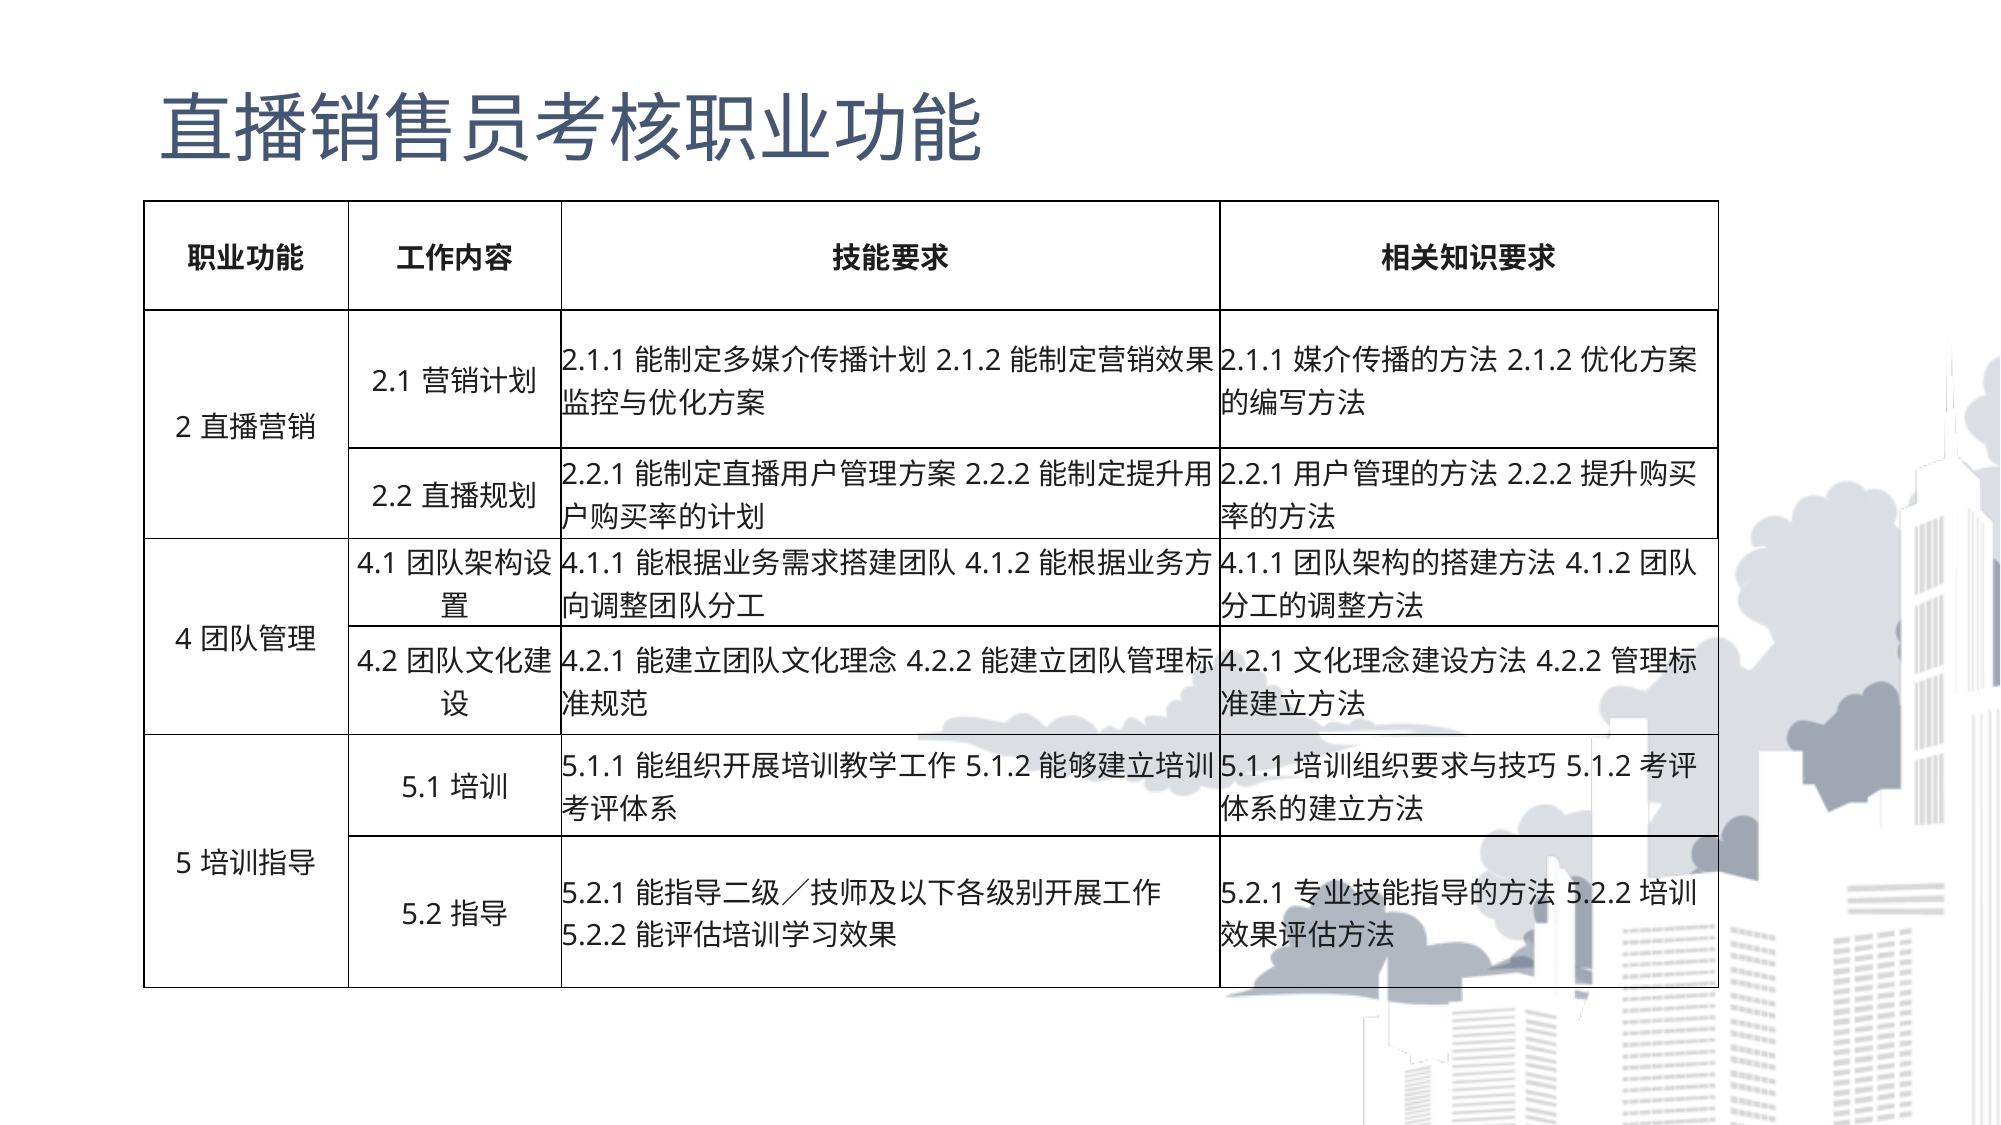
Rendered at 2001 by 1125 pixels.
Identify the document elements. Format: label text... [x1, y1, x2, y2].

table_header 5.1.1培训组织要求与技巧5.1.2考评体系的建立方法 [1221, 735, 1718, 835]
title 直播销售员考核职业功能 [143, 54, 1857, 179]
picture [917, 98, 2001, 1125]
table_header 2.1.1能制定多媒介传播计划2.1.2能制定营销效果监控与优化方案 [562, 311, 1219, 447]
table_cell 2.2.1用户管理的方法2.2.2提升购买率的方法 [1221, 449, 1717, 538]
table_cell 2.2直播规划 [349, 449, 560, 538]
table_header 4.1.1能根据业务需求搭建团队4.1.2能根据业务方向调整团队分工 [562, 539, 1219, 625]
table_header 职业功能 [145, 202, 348, 309]
table_cell 5.2.1专业技能指导的方法5.2.2培训效果评估方法 [1221, 837, 1718, 987]
table_cell 4.2团队文化建设 [349, 627, 560, 734]
table_cell 5.2指导 [349, 837, 561, 987]
table_header 4团队管理 [145, 539, 348, 734]
table_cell 4.2.1文化理念建设方法4.2.2管理标准建立方法 [1221, 627, 1718, 734]
table_header 技能要求 [562, 202, 1219, 309]
table_header 5培训指导 [145, 735, 348, 987]
table_header 4.1.1团队架构的搭建方法4.1.2团队分工的调整方法 [1221, 539, 1718, 625]
table_header 5.1培训 [349, 735, 561, 835]
table_header 4.1团队架构设置 [349, 539, 560, 625]
table_header 2.1营销计划 [349, 311, 560, 447]
table_cell 2.2.1能制定直播用户管理方案2.2.2能制定提升用户购买率的计划 [562, 449, 1219, 538]
table_header 2.1.1媒介传播的方法2.1.2优化方案的编写方法 [1221, 311, 1717, 447]
table_header 相关知识要求 [1221, 202, 1718, 309]
table_cell 4.2.1能建立团队文化理念4.2.2能建立团队管理标准规范 [562, 627, 1219, 734]
table_header 5.1.1能组织开展培训教学工作5.1.2能够建立培训考评体系 [562, 735, 1219, 835]
table_cell 5.2.1能指导二级／技师及以下各级别开展工作5.2.2能评估培训学习效果 [562, 837, 1219, 987]
table_header 2直播营销 [145, 311, 348, 538]
table_header 工作内容 [349, 202, 561, 309]
